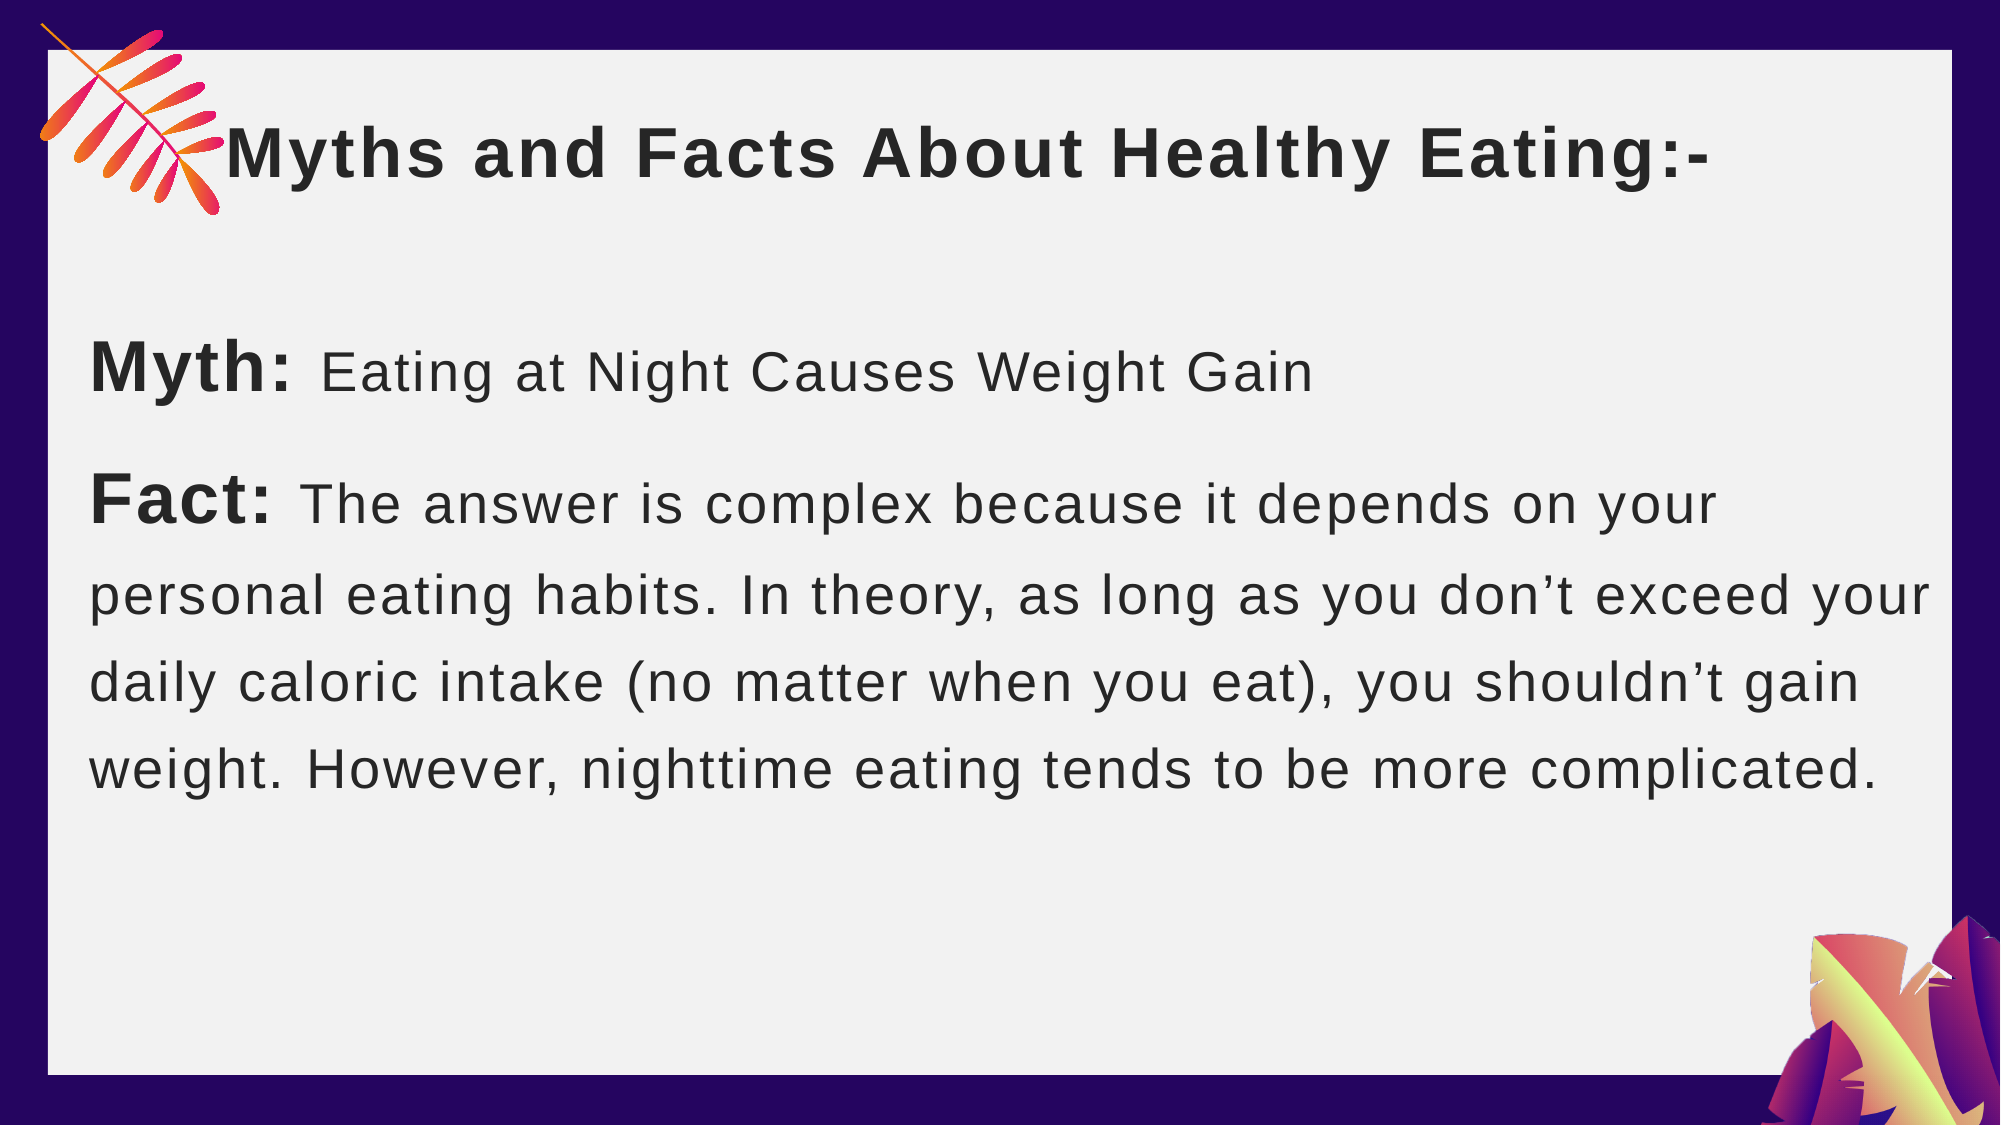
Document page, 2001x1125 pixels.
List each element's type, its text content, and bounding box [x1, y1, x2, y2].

title Myths and Facts About Healthy Eating:- [210, 89, 1790, 209]
list Myth: Eating at Night Causes Weight Gain Fact: The answer is complex because it depends on your personal eating habits. In theory, as long as you don’t exceed your daily caloric intake (no matter when you eat), you shouldn’t gain weight. However, nighttime eating tends to be more complicated. [74, 286, 1962, 897]
picture [1757, 908, 2001, 1125]
